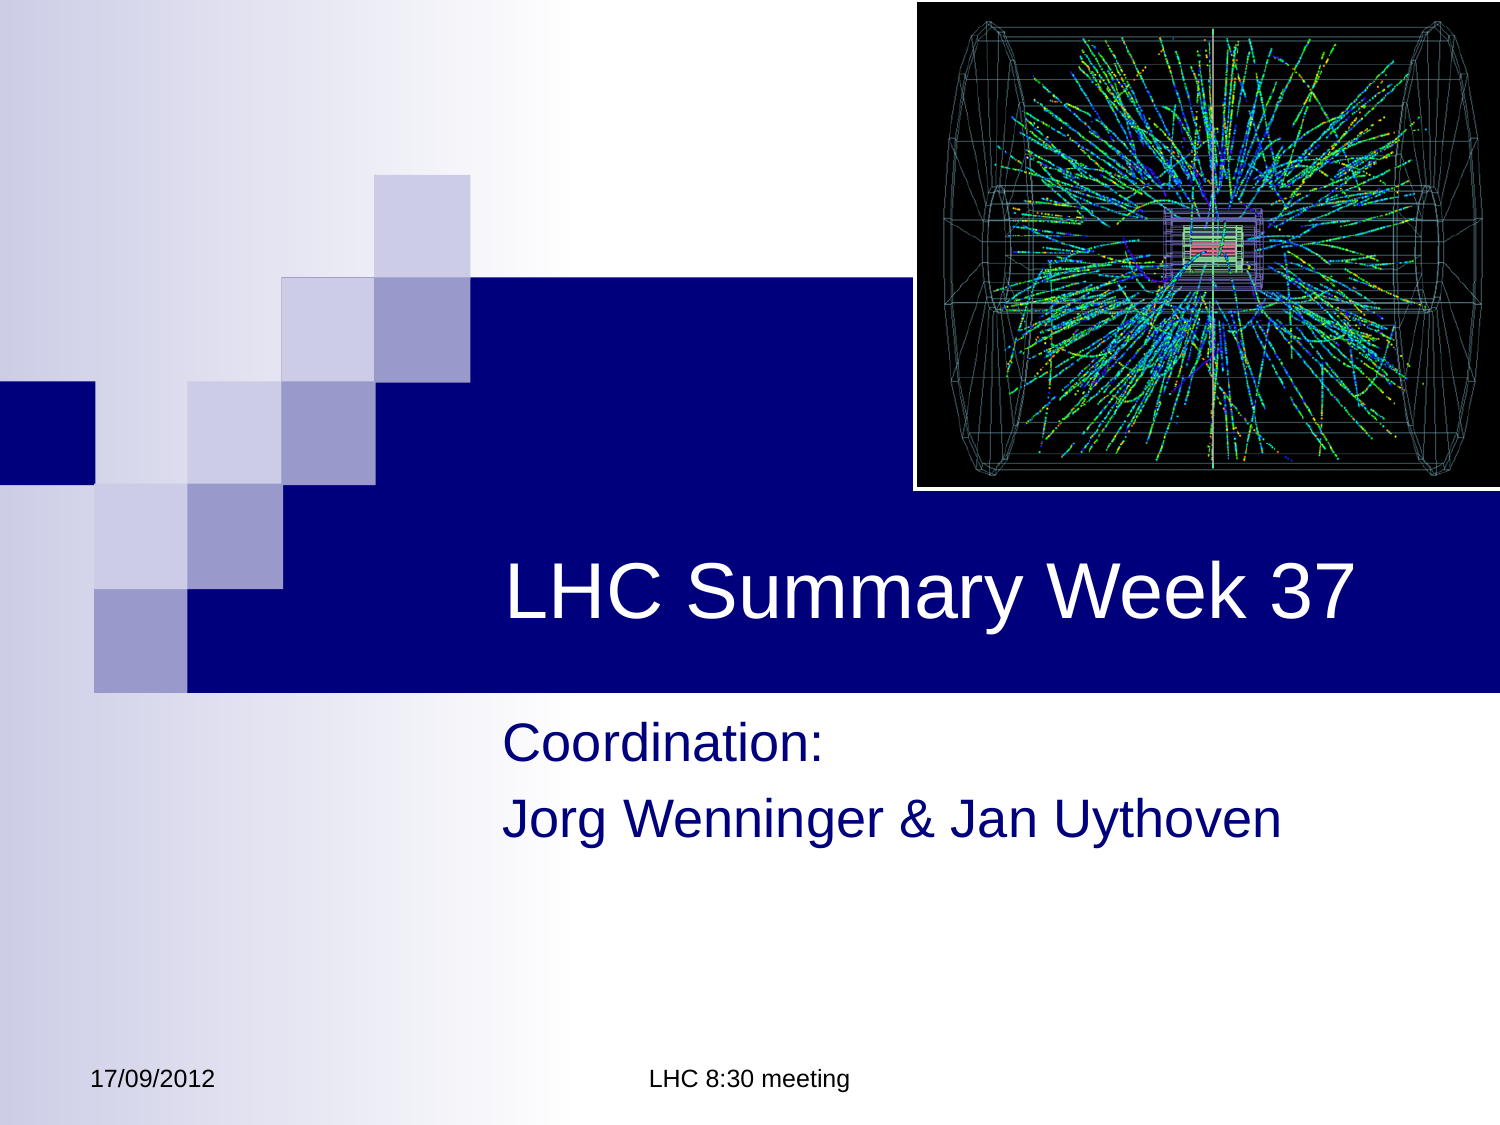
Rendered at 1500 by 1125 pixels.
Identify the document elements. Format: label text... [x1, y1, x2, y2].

picture [913, 0, 1500, 491]
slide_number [74, 1024, 426, 1101]
subtitle Coordination: Jorg Wenninger & Jan Uythoven [487, 699, 1476, 988]
title LHC Summary Week 37 [489, 310, 1478, 674]
footer LHC 8:30 meeting [512, 1024, 988, 1101]
